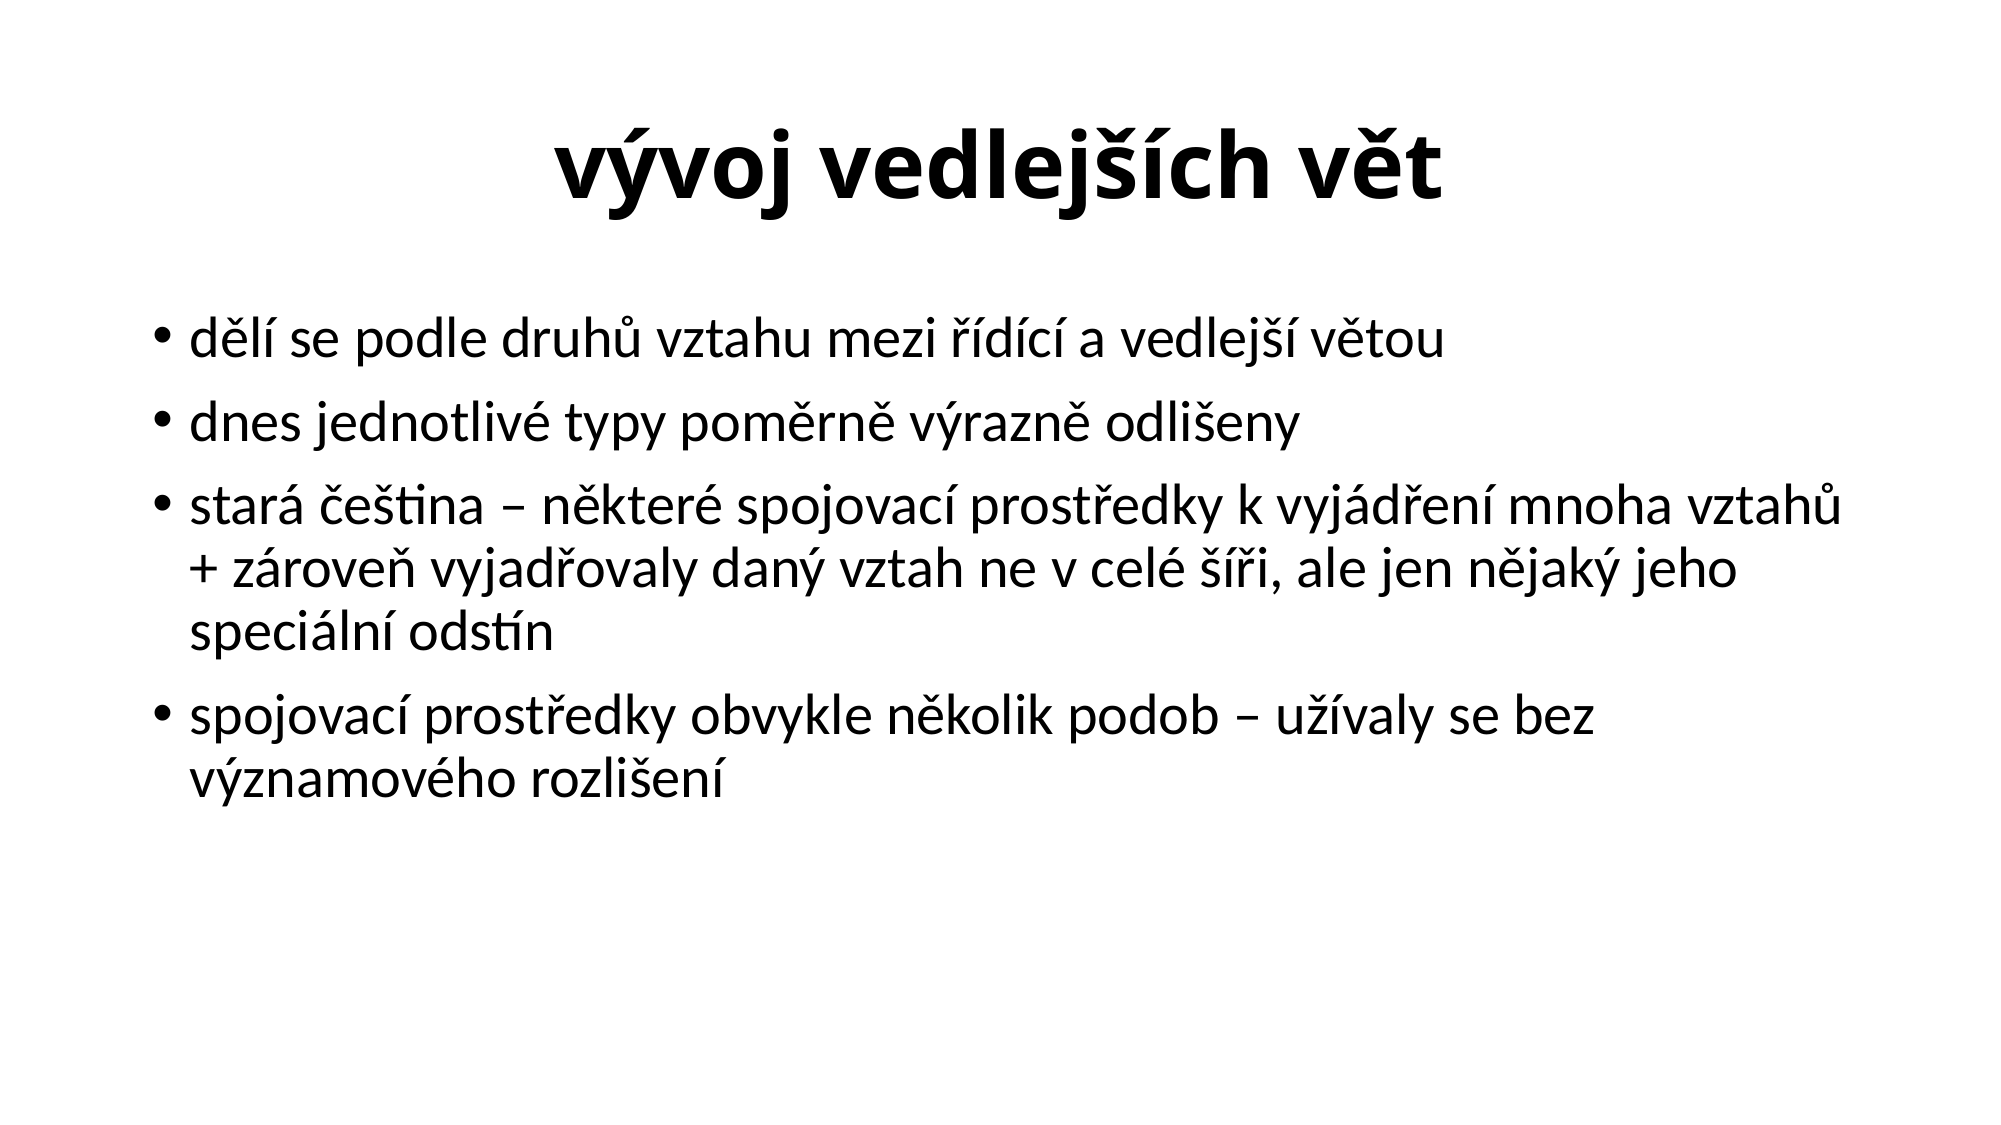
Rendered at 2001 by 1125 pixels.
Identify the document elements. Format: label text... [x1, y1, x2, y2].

list dělí se podle druhů vztahu mezi řídící a vedlejší větou dnes jednotlivé typy poměrně výrazně odlišeny stará čeština – některé spojovací prostředky k vyjádření mnoha vztahů + zároveň vyjadřovaly daný vztah ne v celé šíři, ale jen nějaký jeho speciální odstín spojovací prostředky obvykle několik podob – užívaly se bez významového rozlišení [137, 299, 1863, 1014]
title vývoj vedlejších vět [137, 59, 1863, 278]
